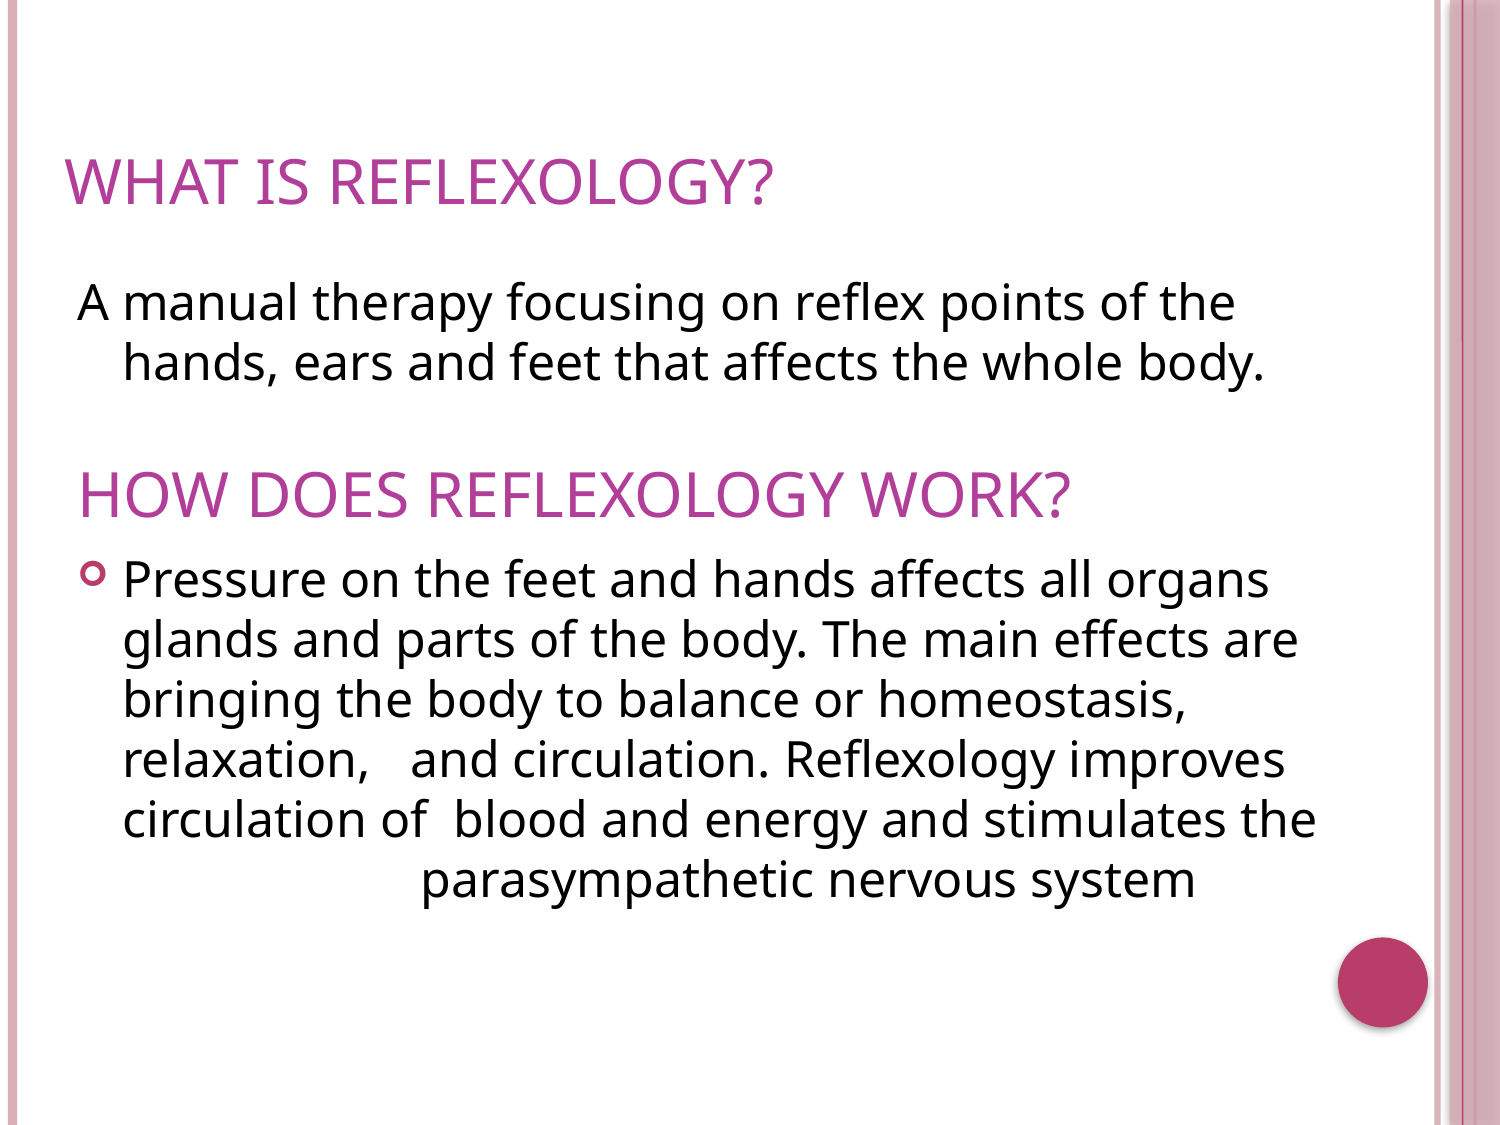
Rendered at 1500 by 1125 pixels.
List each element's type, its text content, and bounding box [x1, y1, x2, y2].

text_box How does Reflexology Work? [62, 350, 1288, 538]
title What is Reflexology? [50, 37, 1275, 225]
list A manual therapy focusing on reflex points of the hands, ears and feet that affects the whole body. Pressure on the feet and hands affects all organs glands and parts of the body. The main effects are bringing the body to balance or homeostasis, relaxation, and circulation. Reflexology improves circulation of blood and energy and stimulates the parasympathetic nervous system [62, 262, 1363, 1125]
